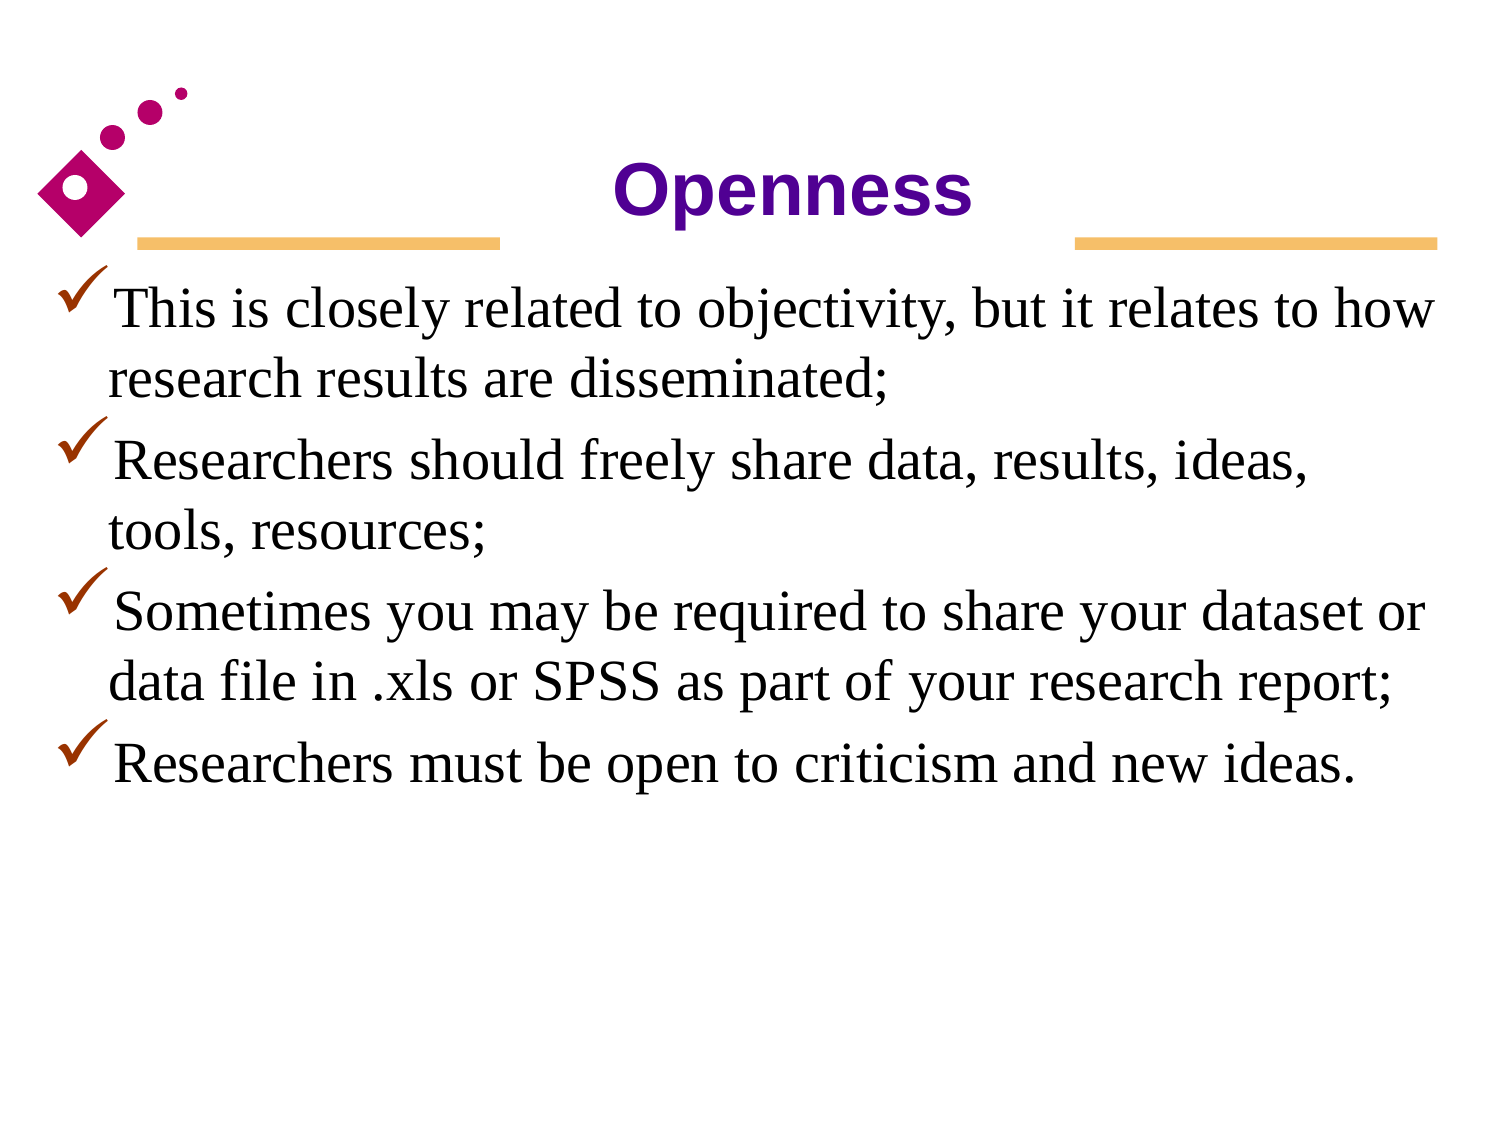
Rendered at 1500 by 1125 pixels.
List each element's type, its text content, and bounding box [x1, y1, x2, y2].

list This is closely related to objectivity, but it relates to how research results are disseminated; Researchers should freely share data, results, ideas, tools, resources; Sometimes you may be required to share your dataset or data file in .xls or SPSS as part of your research report; Researchers must be open to criticism and new ideas. [37, 262, 1463, 1063]
title Openness [124, 103, 1463, 262]
